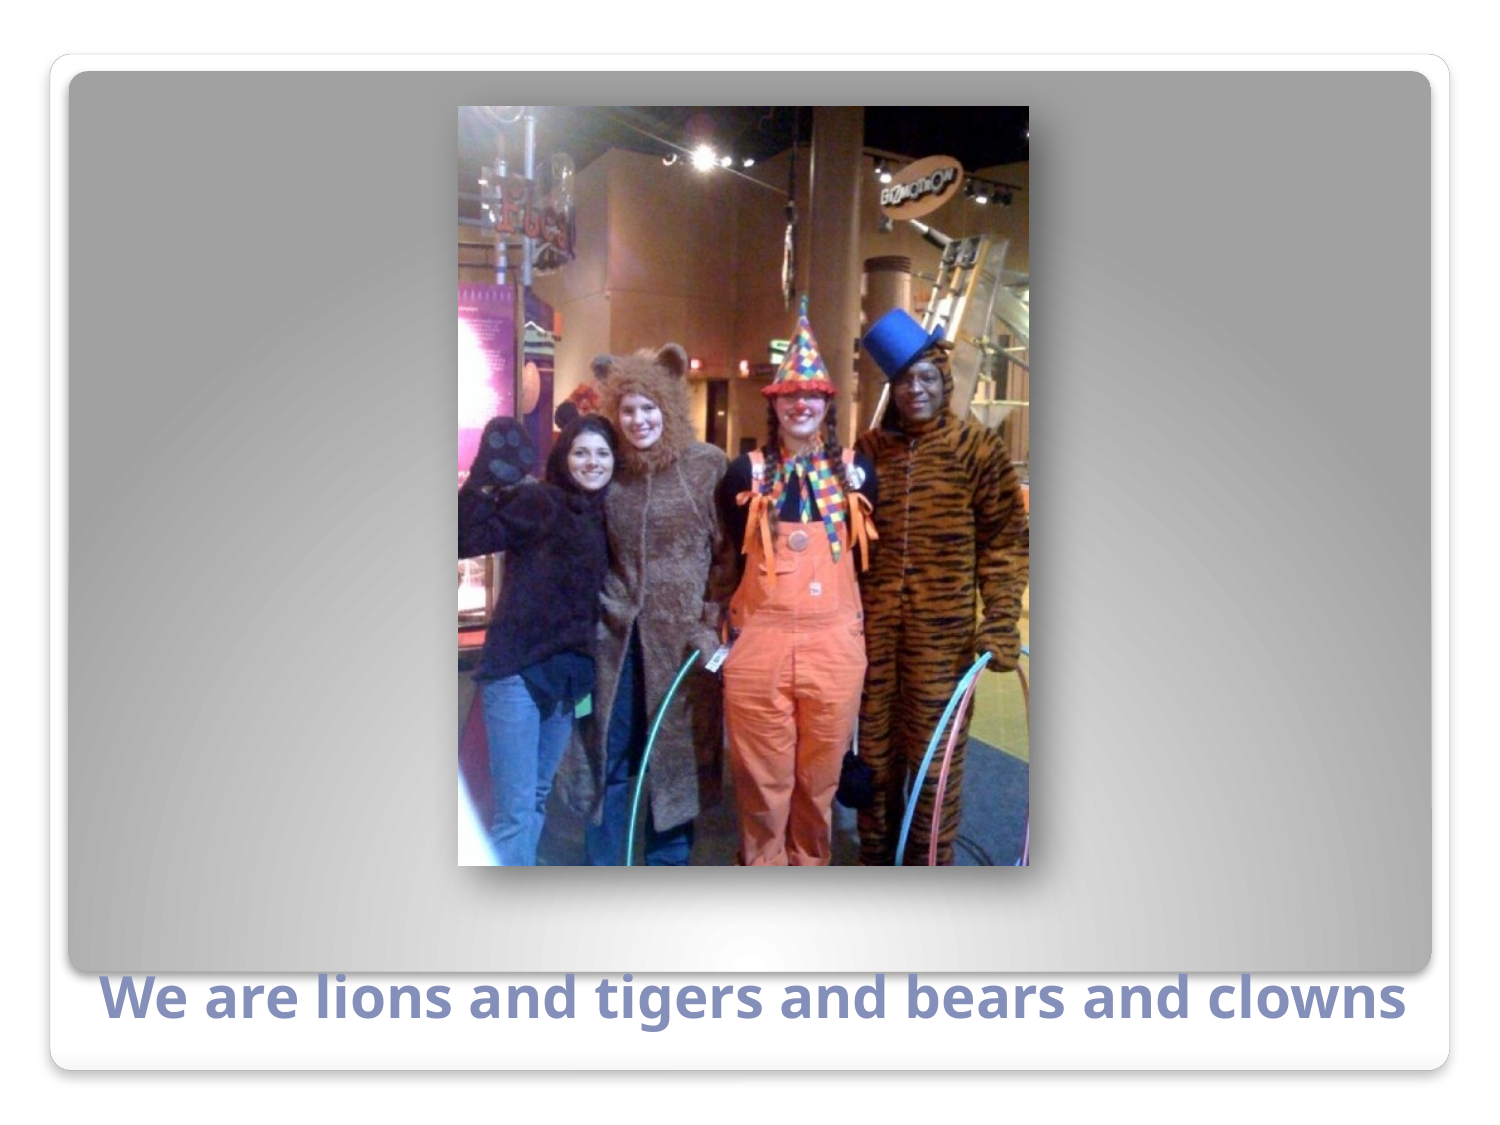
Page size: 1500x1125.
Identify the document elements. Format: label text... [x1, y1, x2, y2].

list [458, 105, 1029, 866]
title We are lions and tigers and bears and clowns [82, 862, 1425, 1038]
